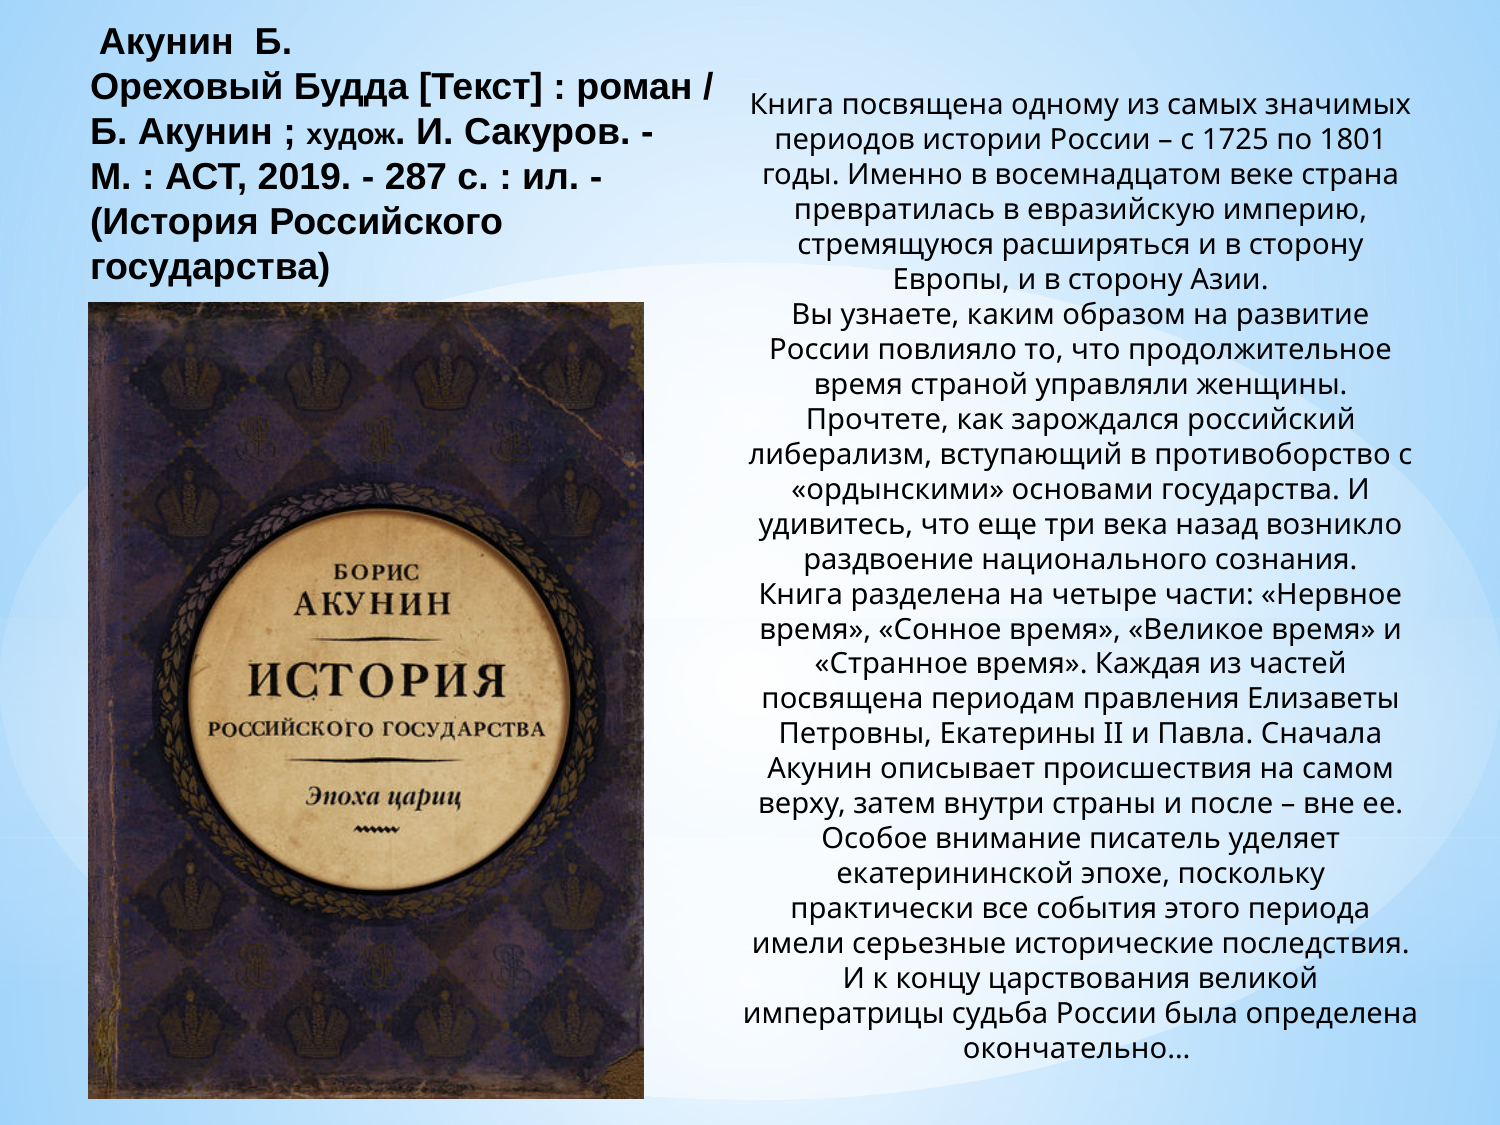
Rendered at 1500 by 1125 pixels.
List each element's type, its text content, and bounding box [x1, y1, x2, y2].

text_box Книга посвящена одному из самых значимых периодов истории России – с 1725 по 1801 годы. Именно в восемнадцатом веке страна превратилась в евразийскую империю, стремящуюся расширяться и в сторону Европы, и в сторону Азии. Вы узнаете, каким образом на развитие России повлияло то, что продолжительное время страной управляли женщины. Прочтете, как зарождался российский либерализм, вступающий в противоборство с «ордынскими» основами государства. И удивитесь, что еще три века назад возникло раздвоение национального сознания. Книга разделена на четыре части: «Нервное время», «Сонное время», «Великое время» и «Странное время». Каждая из частей посвящена периодам правления Елизаветы Петровны, Екатерины II и Павла. Сначала Акунин описывает происшествия на самом верху, затем внутри страны и после – вне ее. Особое внимание писатель уделяет екатерининской эпохе, поскольку практически все события этого периода имели серьезные исторические последствия. И к концу царствования великой императрицы судьба России была определена окончательно… [726, 78, 1436, 1072]
text_box Акунин Б. Ореховый Будда [Текст] : роман / Б. Акунин ; худож. И. Сакуров. - М. : АСТ, 2019. - 287 с. : ил. -(История Российского государства) [0, 9, 739, 340]
picture [88, 302, 644, 1099]
